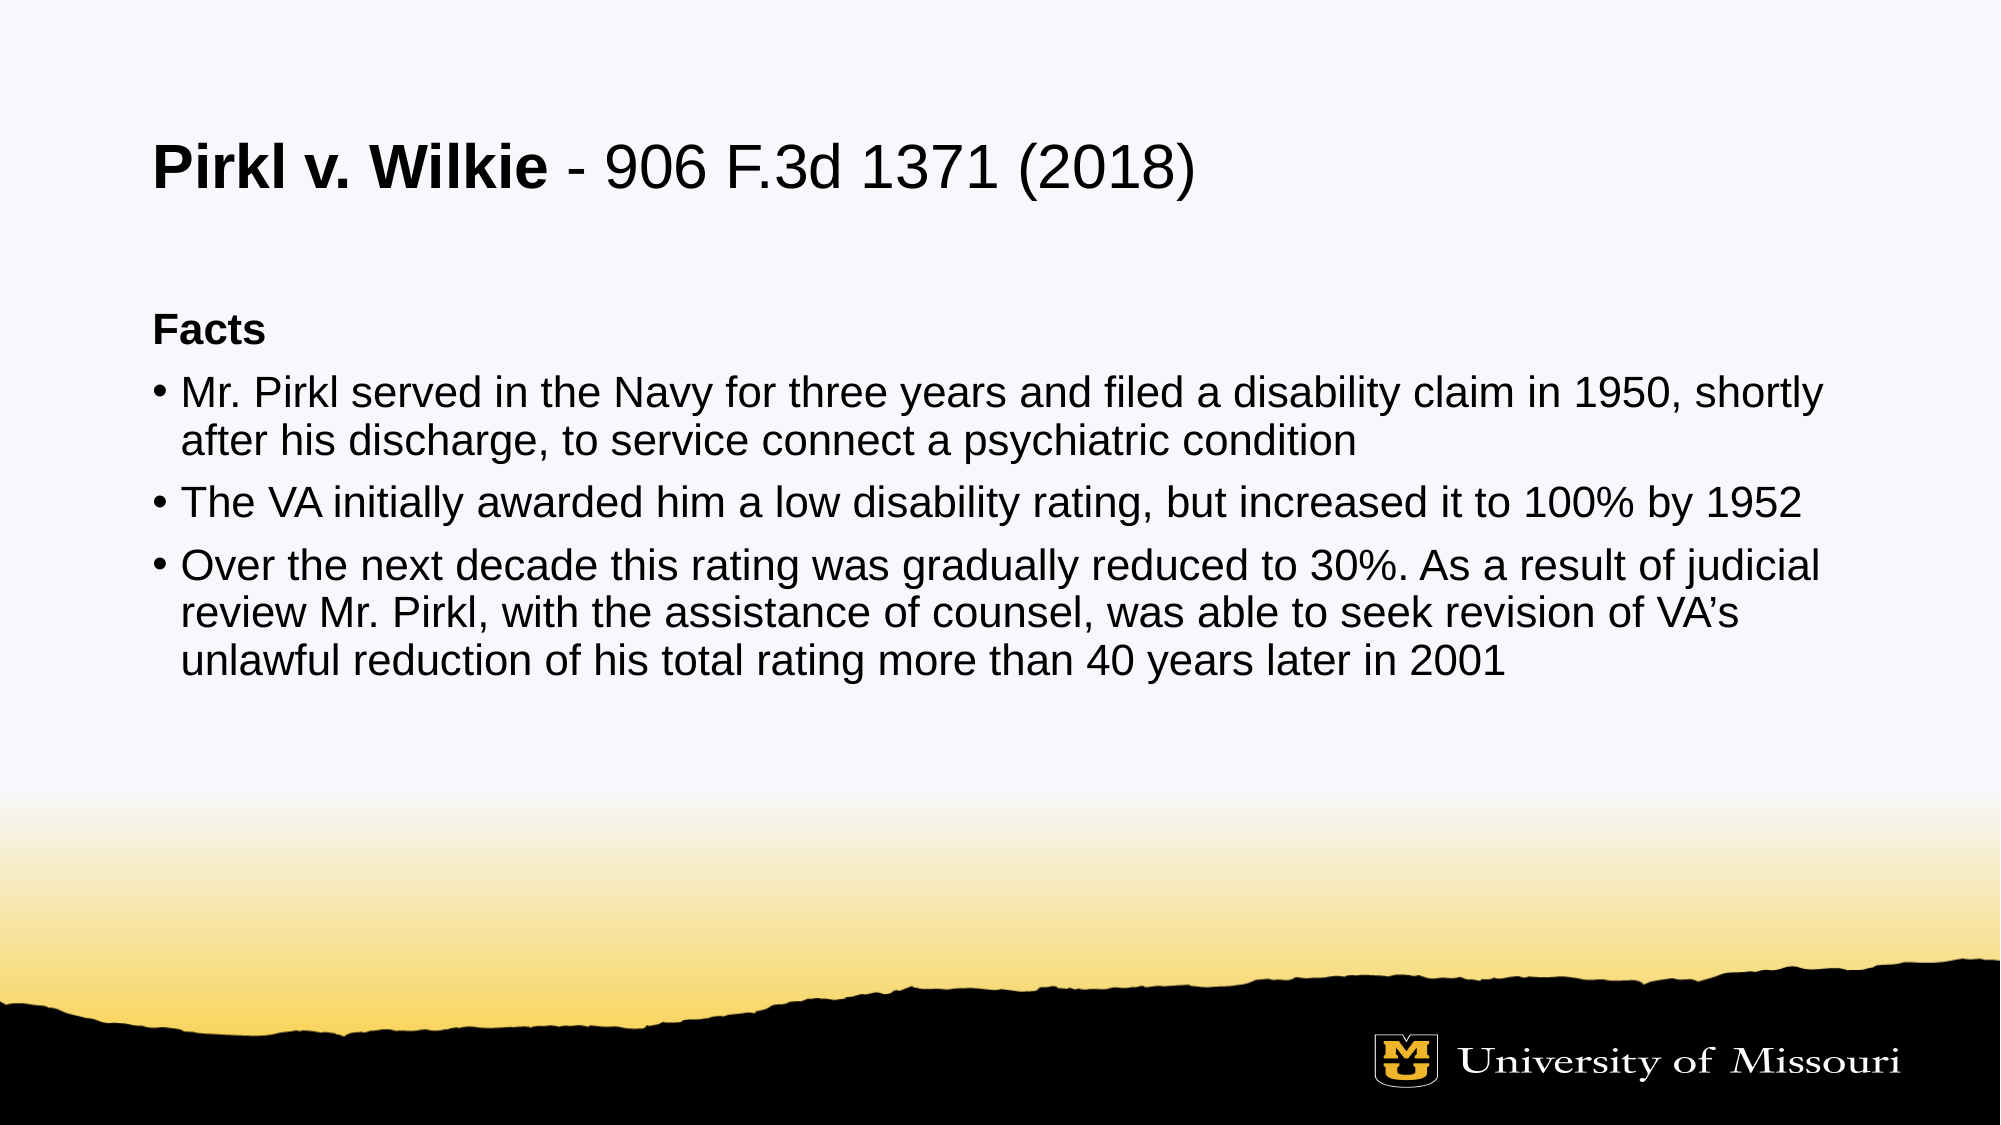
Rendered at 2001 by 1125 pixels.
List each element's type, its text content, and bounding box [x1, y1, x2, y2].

picture [0, 944, 2000, 1125]
title Pirkl v. Wilkie - 906 F.3d 1371 (2018) [137, 59, 1863, 278]
list Facts Mr. Pirkl served in the Navy for three years and filed a disability claim in 1950, shortly after his discharge, to service connect a psychiatric condition The VA initially awarded him a low disability rating, but increased it to 100% by 1952 Over the next decade this rating was gradually reduced to 30%. As a result of judicial review Mr. Pirkl, with the assistance of counsel, was able to seek revision of VA’s unlawful reduction of his total rating more than 40 years later in 2001 [137, 299, 1863, 1014]
